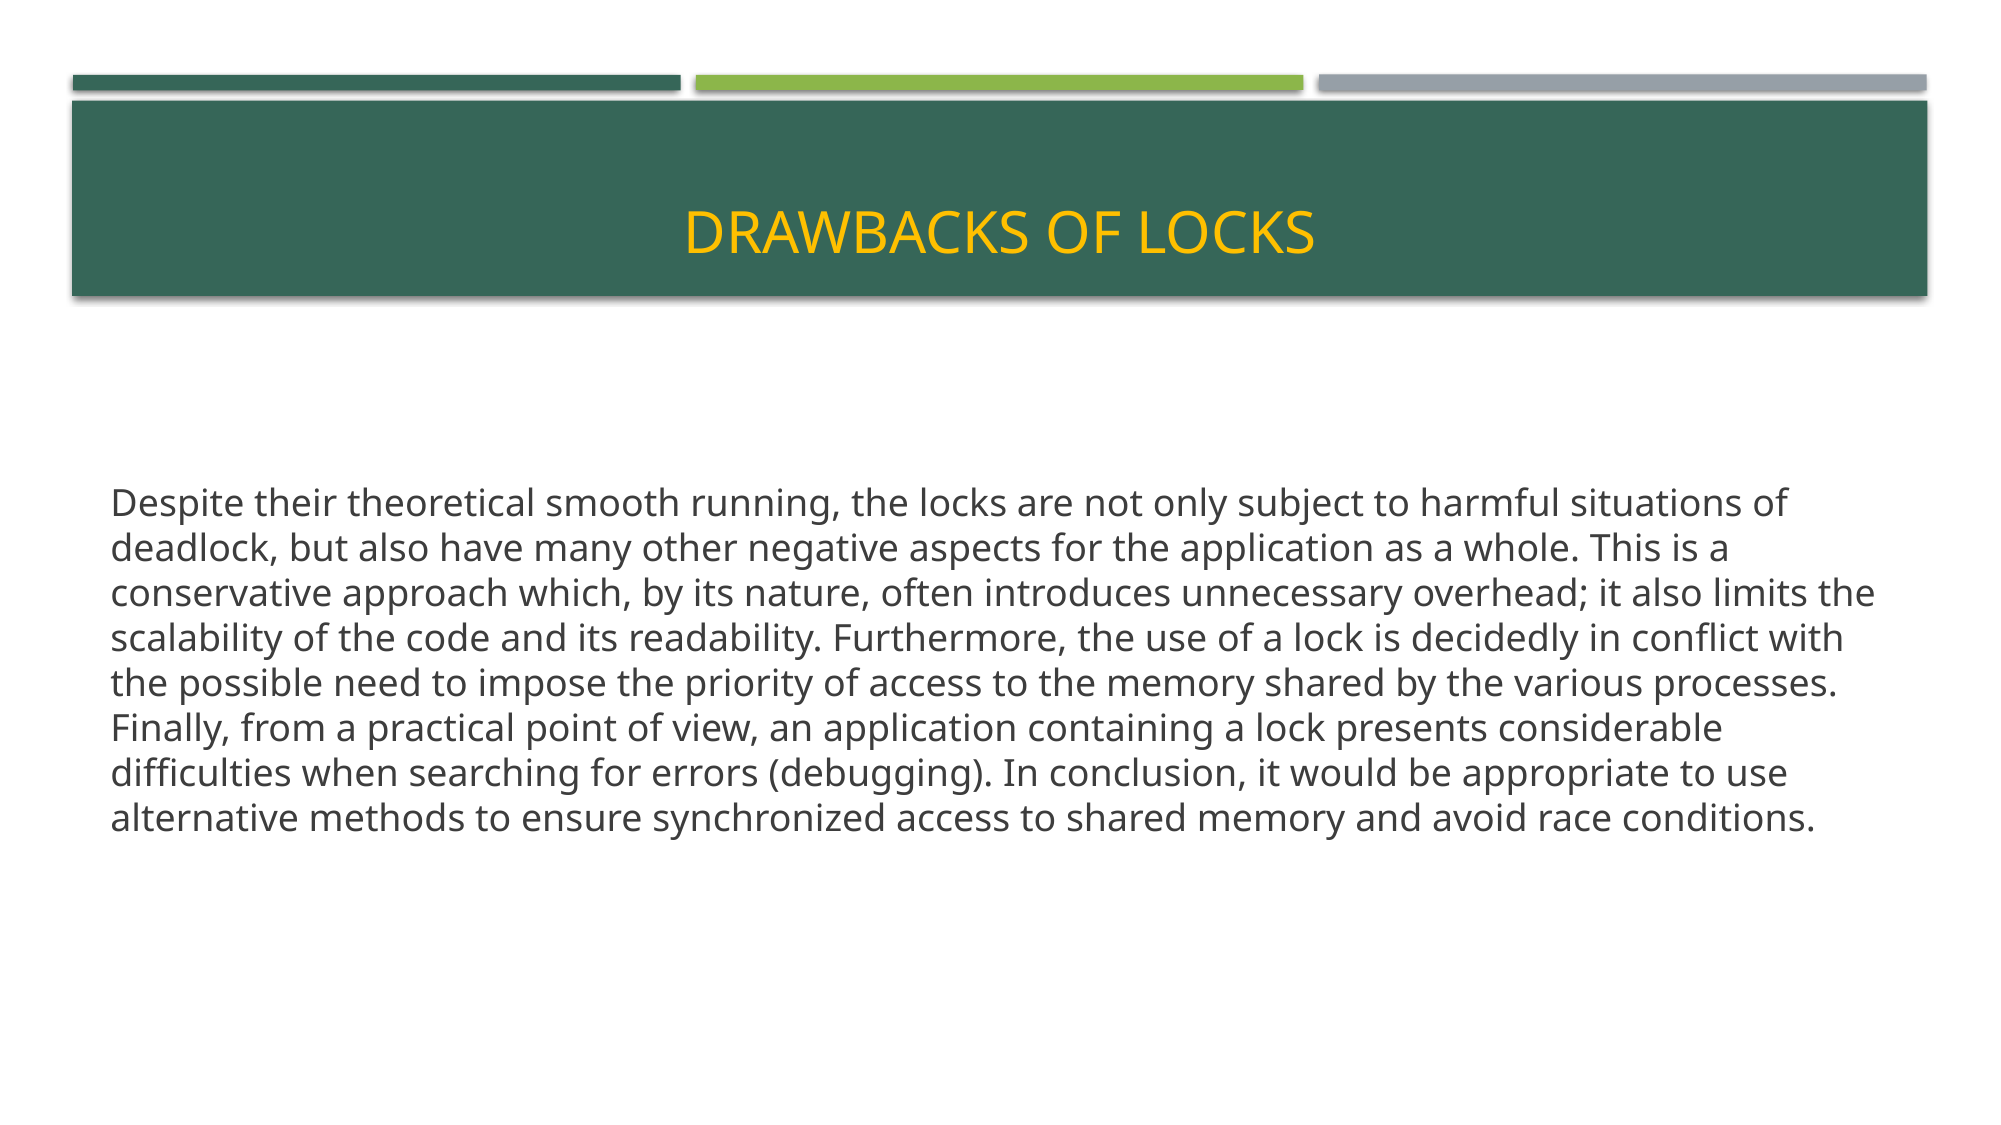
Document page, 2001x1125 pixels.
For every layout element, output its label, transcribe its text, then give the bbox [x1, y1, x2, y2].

list Despite their theoretical smooth running, the locks are not only subject to harmful situations of deadlock, but also have many other negative aspects for the application as a whole. This is a conservative approach which, by its nature, often introduces unnecessary overhead; it also limits the scalability of the code and its readability. Furthermore, the use of a lock is decidedly in conflict with the possible need to impose the priority of access to the memory shared by the various processes. Finally, from a practical point of view, an application containing a lock presents considerable difficulties when searching for errors (debugging). In conclusion, it would be appropriate to use alternative methods to ensure synchronized access to shared memory and avoid race conditions. [95, 357, 1905, 962]
title Drawbacks of locks [95, 106, 1905, 274]
